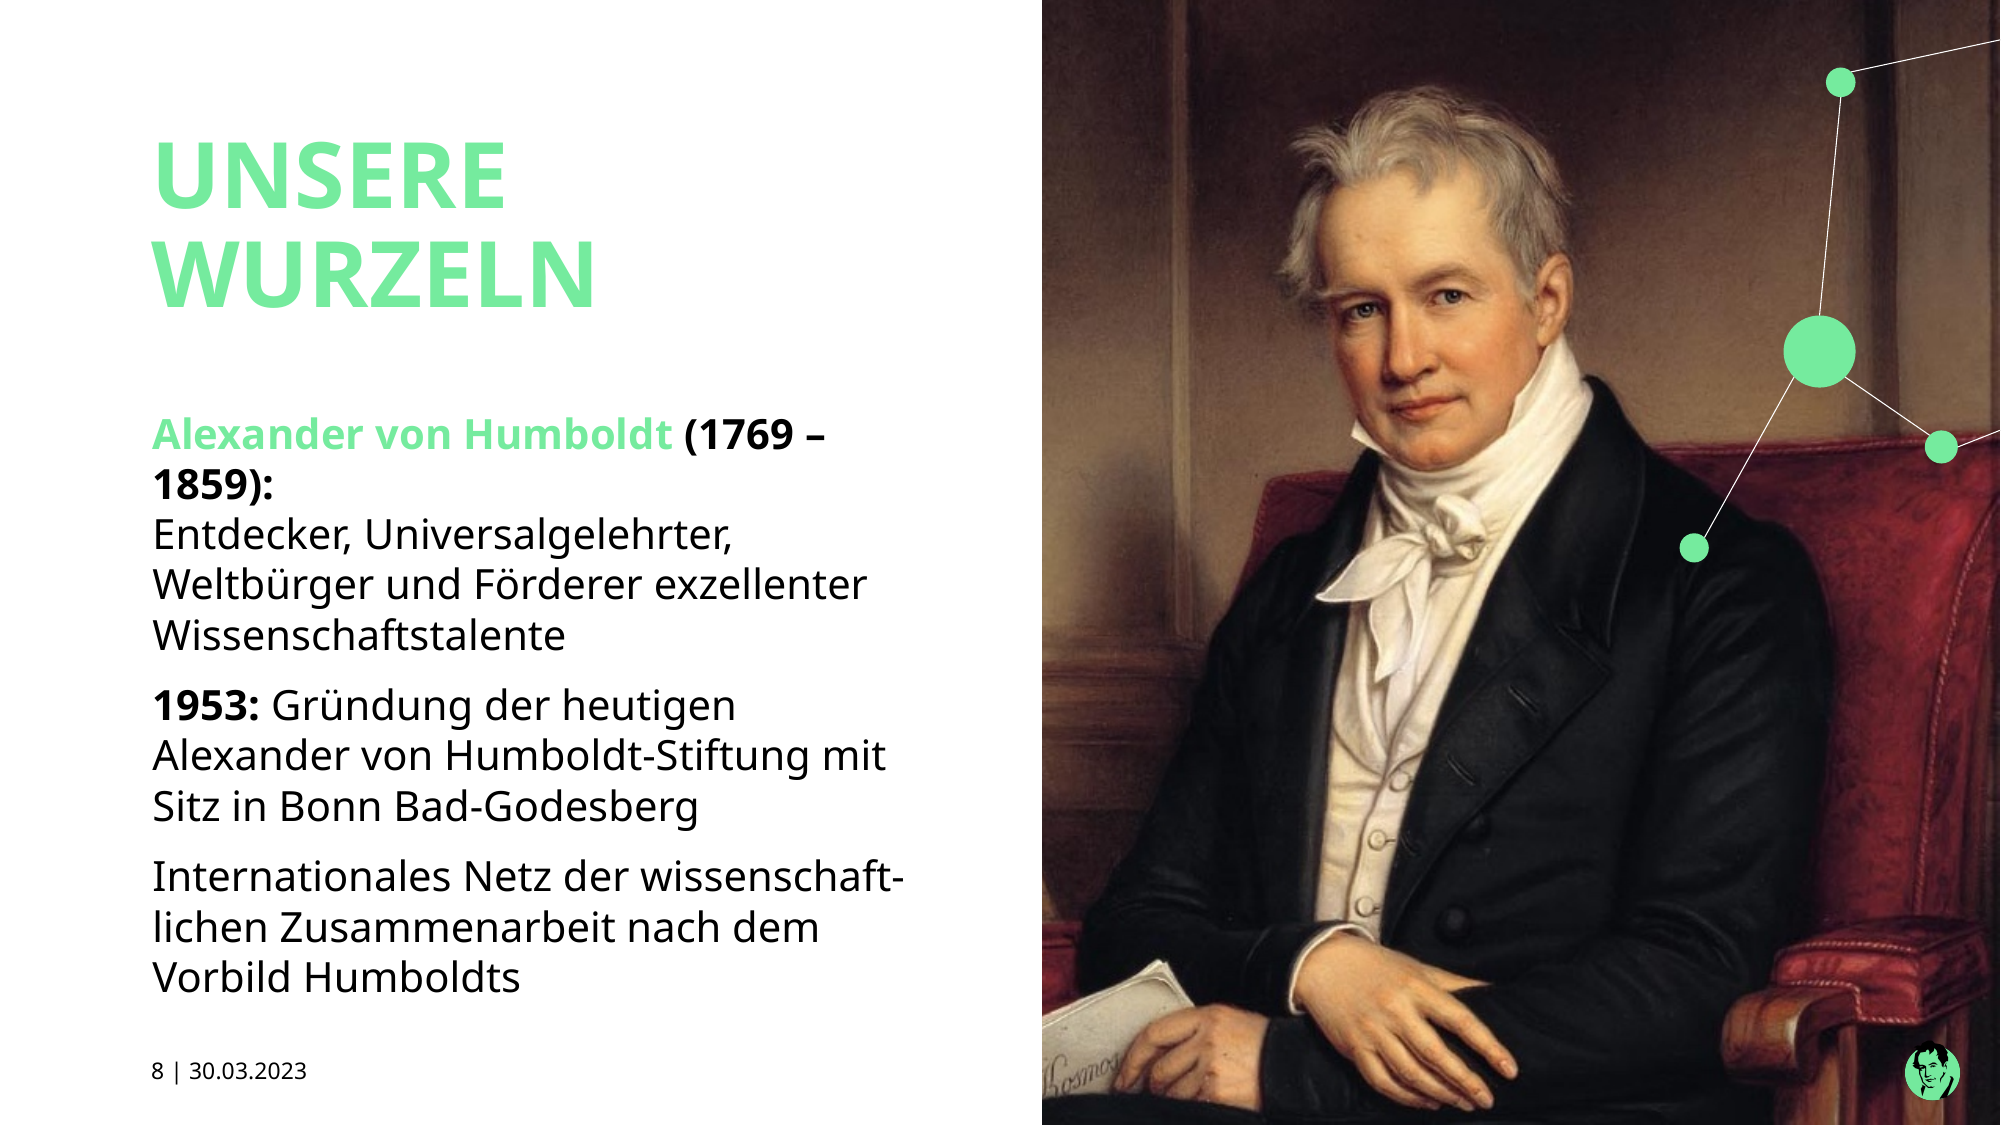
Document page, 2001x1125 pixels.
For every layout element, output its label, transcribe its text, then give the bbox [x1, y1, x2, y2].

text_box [1844, 376, 1930, 436]
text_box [1957, 430, 2000, 447]
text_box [1704, 376, 1795, 538]
title UNSERE WURZELN [136, 119, 1041, 338]
picture [1041, 0, 2000, 1125]
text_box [1851, 39, 2000, 72]
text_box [1819, 97, 1841, 316]
list Alexander von Humboldt (1769 – 1859): Entdecker, Universalgelehrter, Weltbürger und Förderer exzellenter Wissenschaftstalente 1953: Gründung der heutigen Alexander von Humboldt-Stiftung mit Sitz in Bonn Bad-Godesberg Internationales Netz der wissenschaft-lichen Zusammenarbeit nach dem Vorbild Humboldts [137, 400, 958, 1044]
